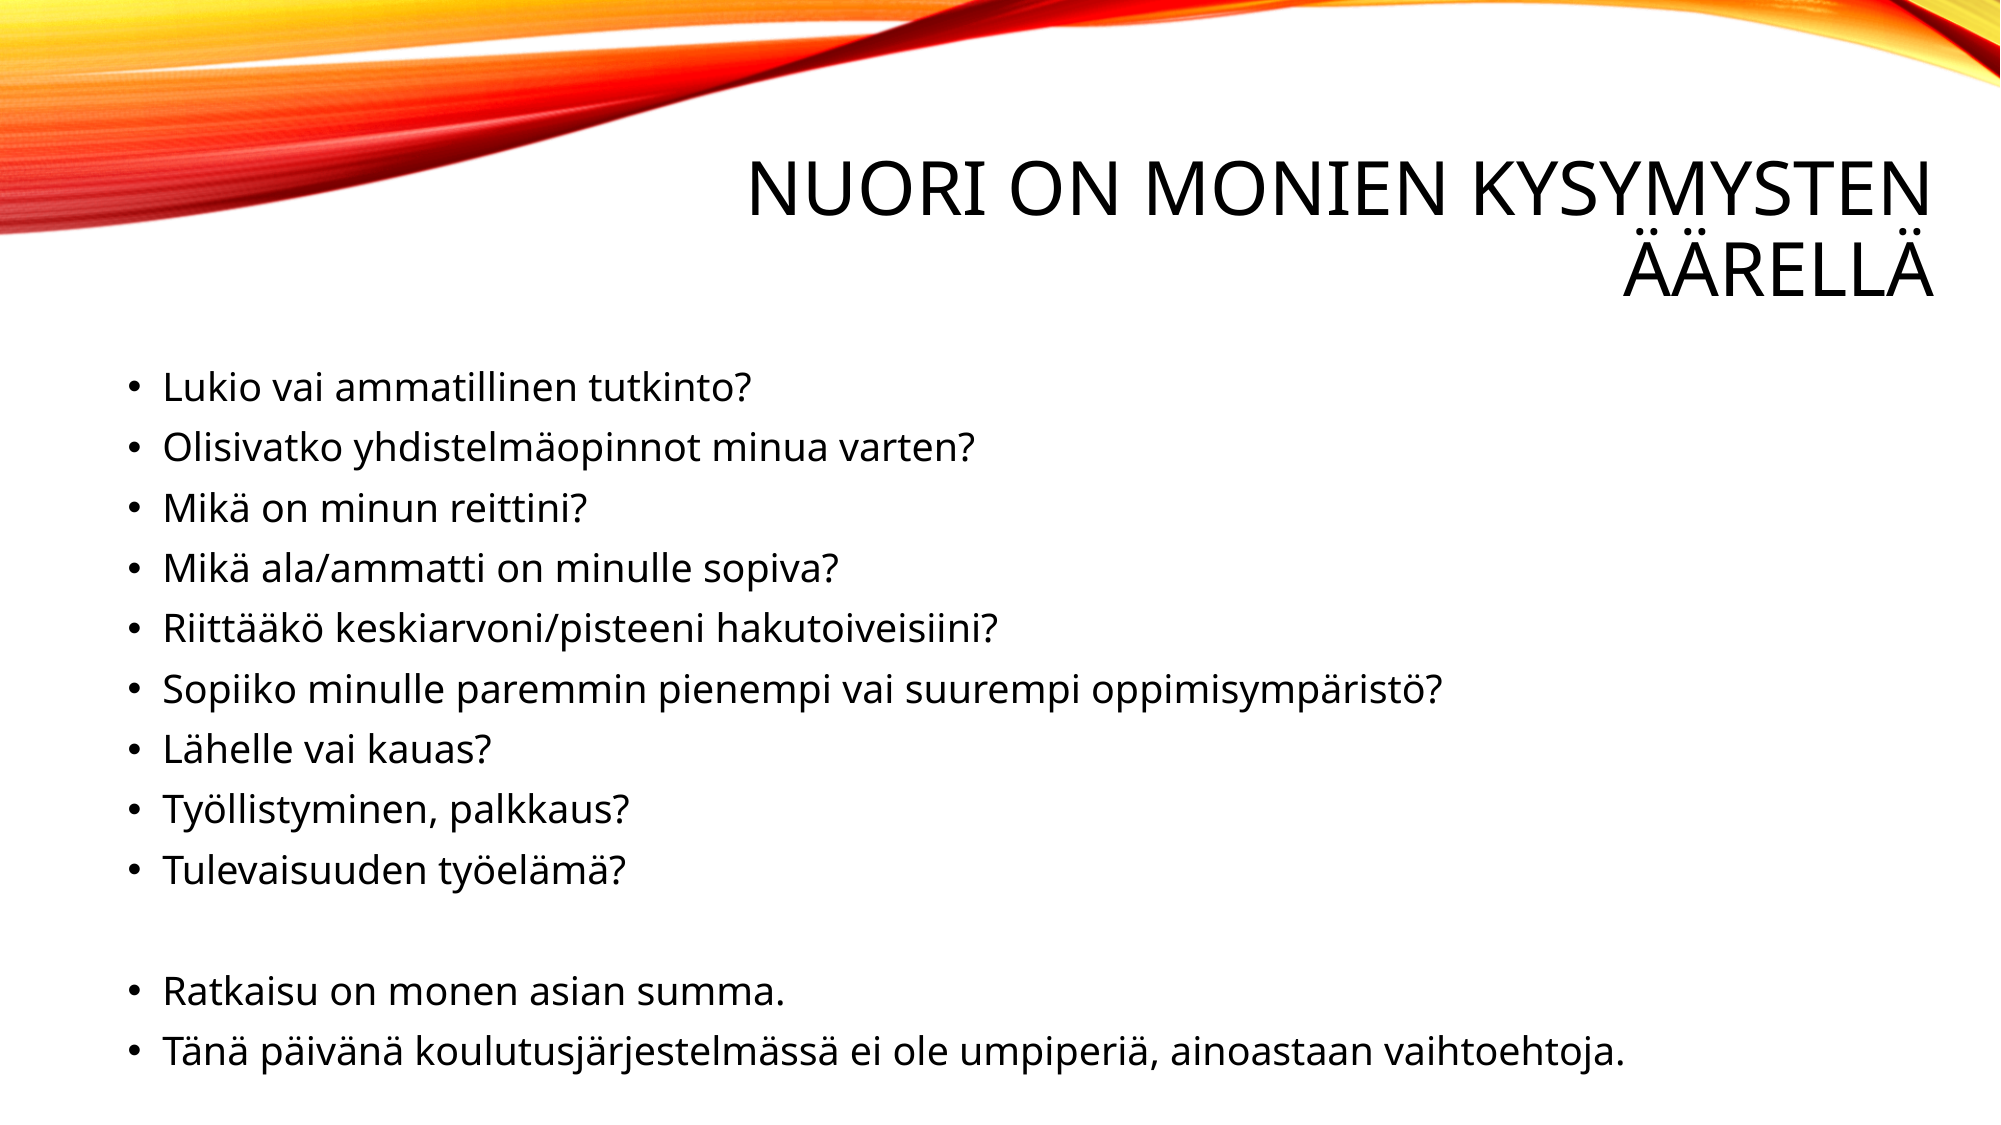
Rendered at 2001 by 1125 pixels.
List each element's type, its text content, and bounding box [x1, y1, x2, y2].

list Lukio vai ammatillinen tutkinto? Olisivatko yhdistelmäopinnot minua varten? Mikä on minun reittini? Mikä ala/ammatti on minulle sopiva? Riittääkö keskiarvoni/pisteeni hakutoiveisiini? Sopiiko minulle paremmin pienempi vai suurempi oppimisympäristö? Lähelle vai kauas? Työllistyminen, palkkaus? Tulevaisuuden työelämä? Ratkaisu on monen asian summa. Tänä päivänä koulutusjärjestelmässä ei ole umpiperiä, ainoastaan vaihtoehtoja. [112, 360, 1888, 1089]
title Nuori on monien kysymysten äärellä [401, 125, 1950, 338]
picture [0, 0, 2000, 237]
